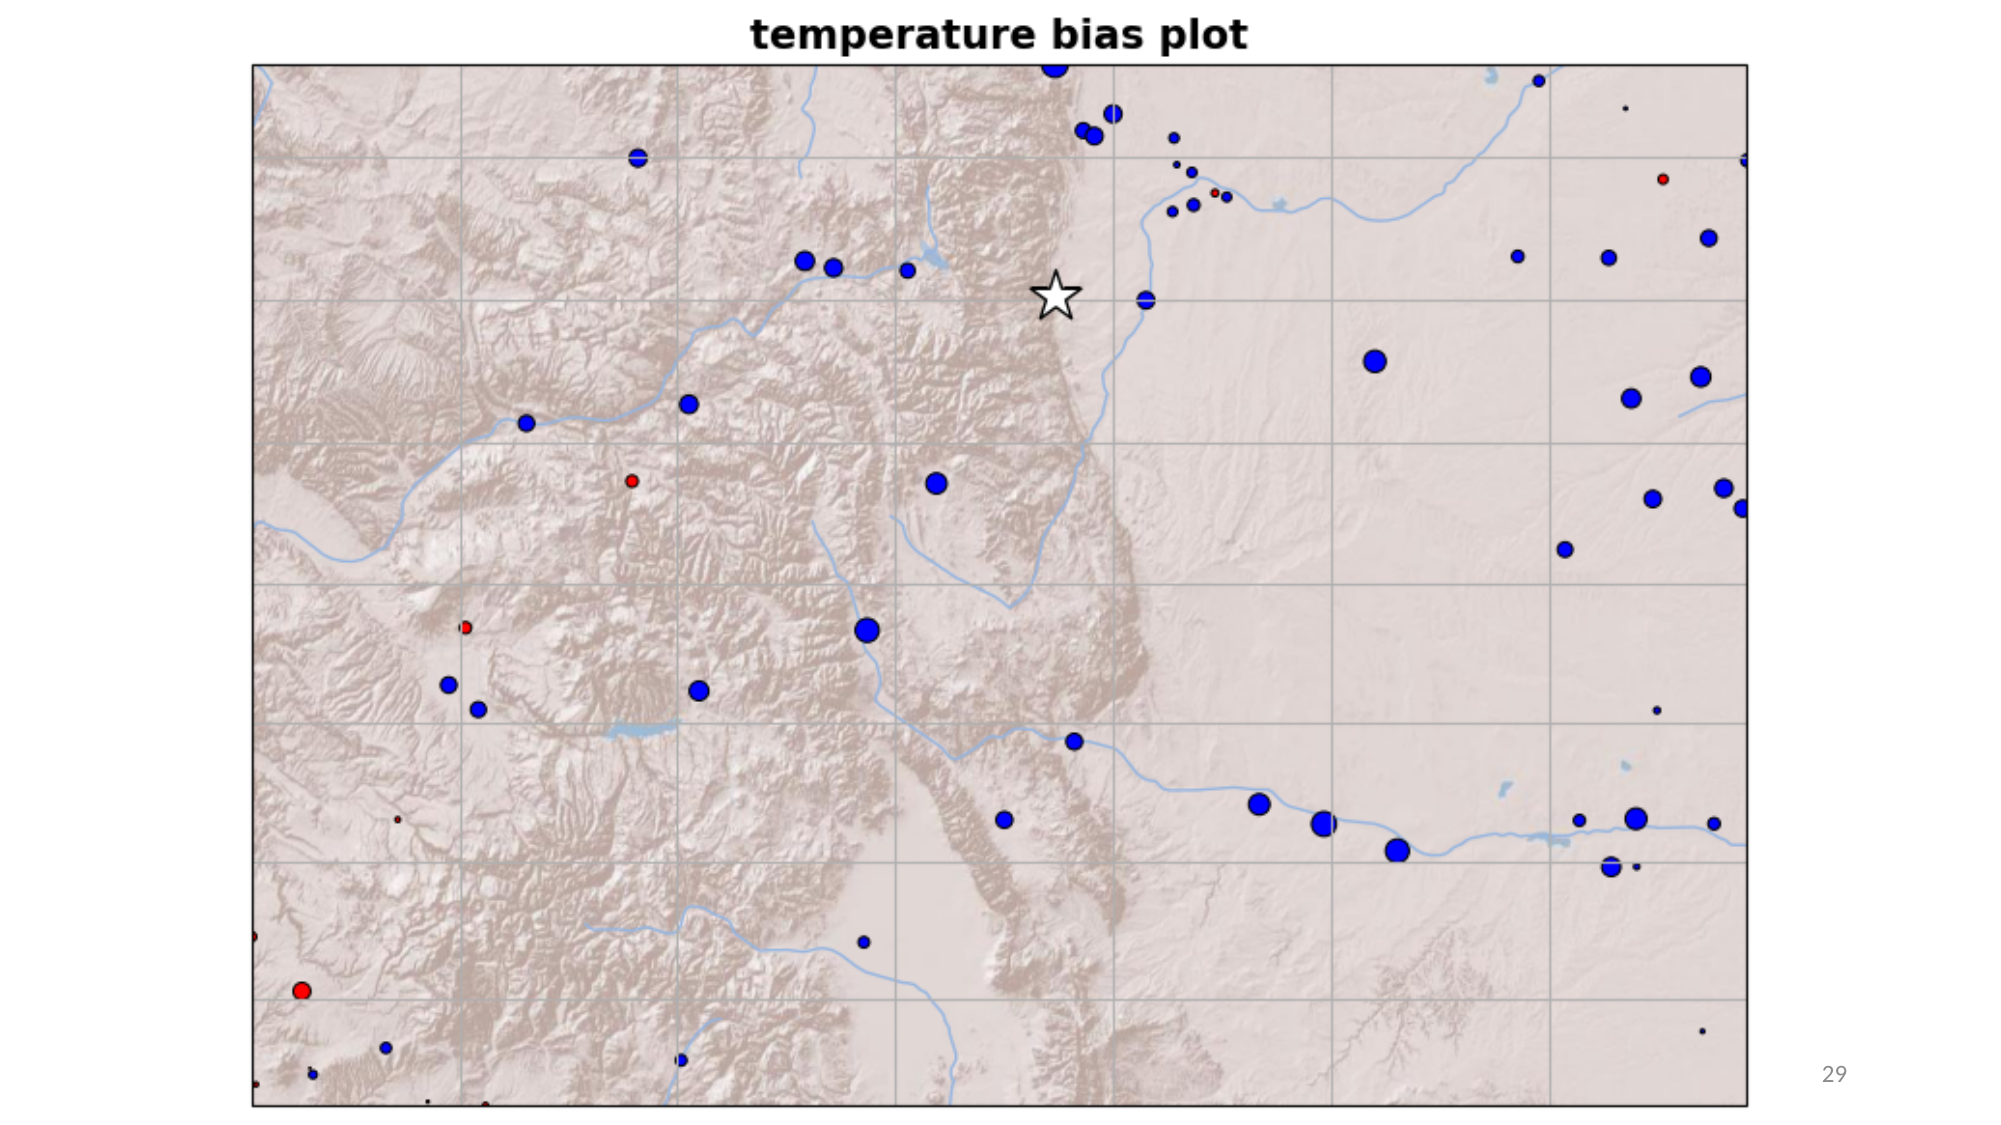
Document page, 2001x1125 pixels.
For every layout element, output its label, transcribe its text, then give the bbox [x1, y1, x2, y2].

slide_number 29 [1766, 1042, 1863, 1103]
picture [233, 0, 1766, 1125]
